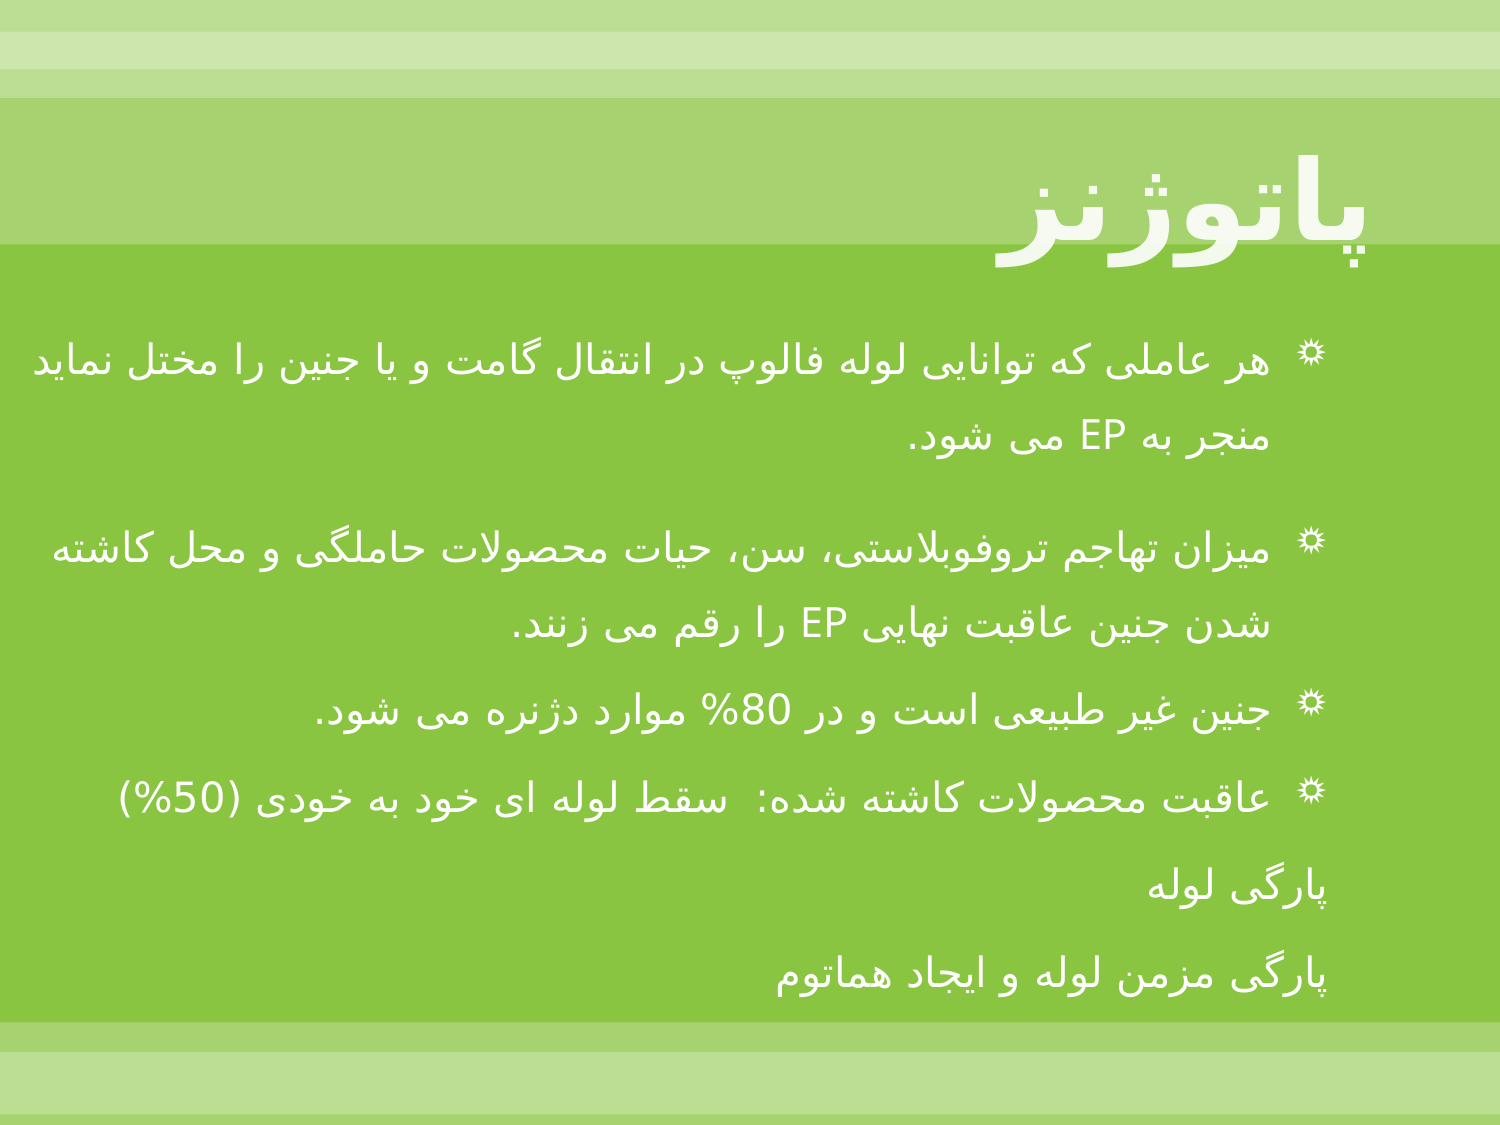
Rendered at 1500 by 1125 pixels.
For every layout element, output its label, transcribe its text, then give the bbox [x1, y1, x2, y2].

picture [0, 0, 1500, 1125]
title پاتوژنز [110, 30, 1390, 271]
list هر عاملی که توانایی لوله فالوپ در انتقال گامت و یا جنین را مختل نماید منجر به EP می شود. میزان تهاجم تروفوبلاستی، سن، حیات محصولات حاملگی و محل کاشته شدن جنین عاقبت نهایی EP را رقم می زنند. جنین غیر طبیعی است و در 80% موارد دژنره می شود. عاقبت محصولات کاشته شده: سقط لوله ای خود به خودی (50%) پارگی لوله پارگی مزمن لوله و ایجاد هماتوم [0, 299, 1344, 1125]
